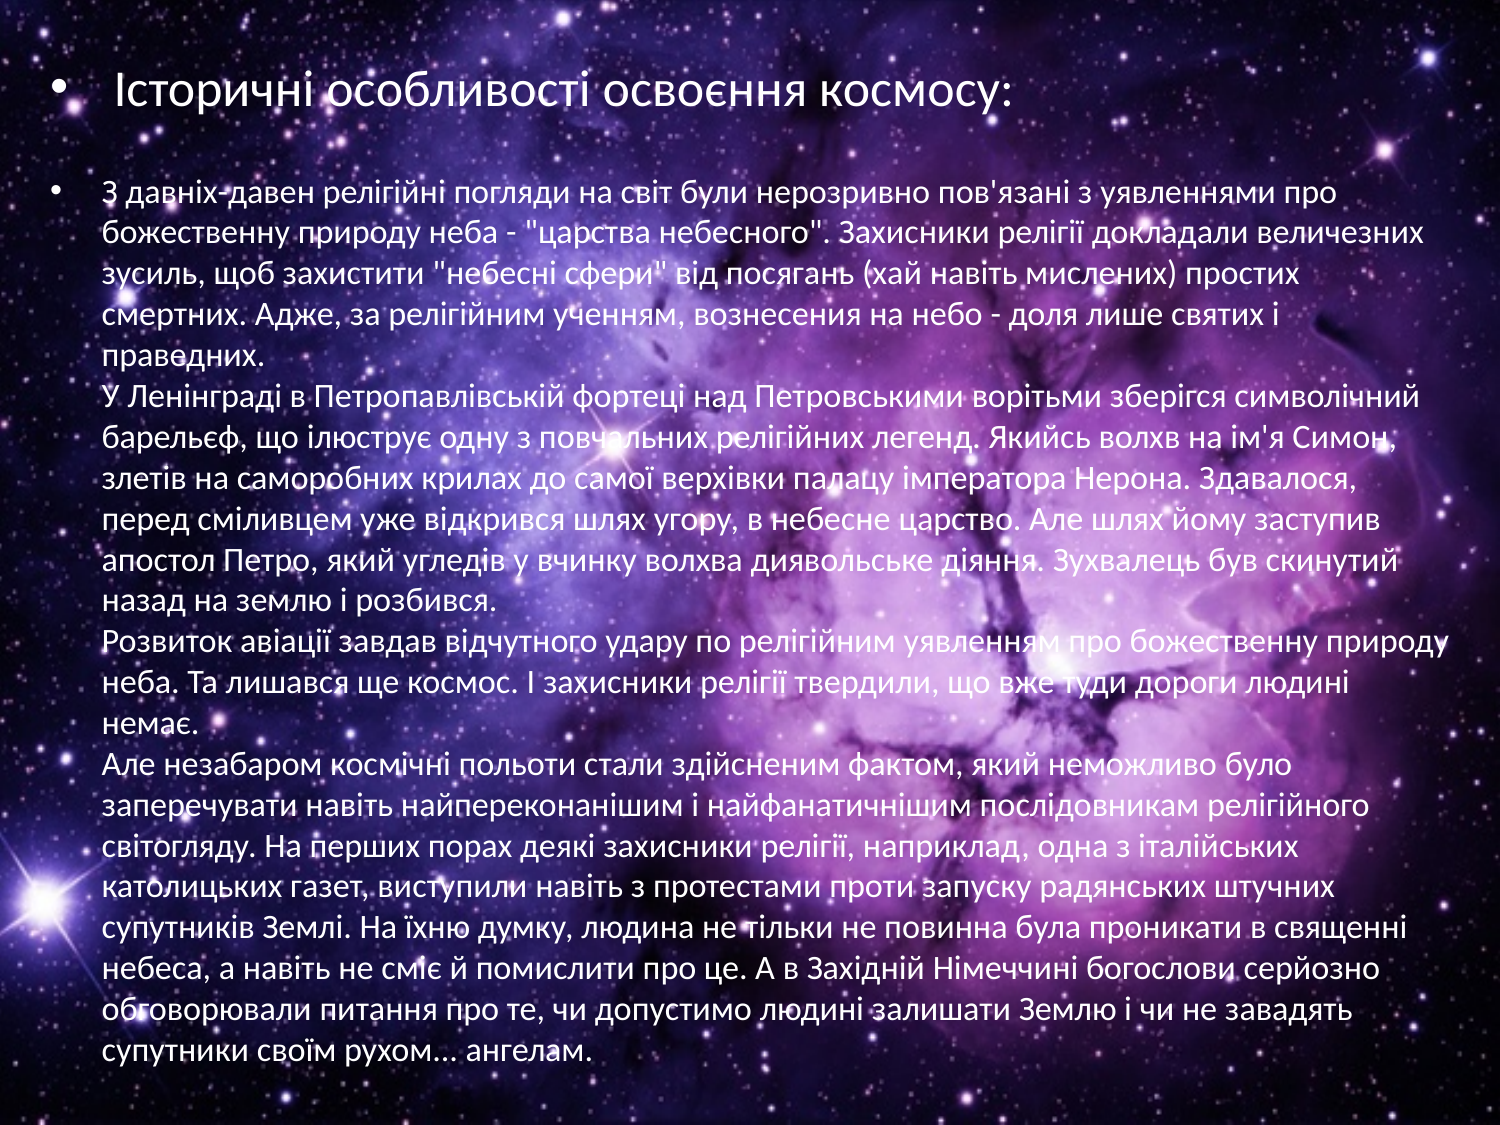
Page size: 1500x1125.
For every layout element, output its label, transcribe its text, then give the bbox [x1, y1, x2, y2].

list Історичні особливості освоєння космосу: З давніх-давен релігійні погляди на світ були нерозривно пов'язані з уявленнями про божественну природу неба - "царства небесного". Захисники релігії докладали величезних зусиль, щоб захистити "небесні сфери" від посягань (хай навіть мислених) простих смертних. Адже, за релігійним ученням, вознесения на небо - доля лише святих і праведних. У Ленінграді в Петропавлівській фортеці над Петровськими ворітьми зберігся символічний барельєф, що ілюструє одну з повчальних релігійних легенд. Якийсь волхв на ім'я Симон, злетів на саморобних крилах до самої верхівки палацу імператора Нерона. Здавалося, перед сміливцем уже відкрився шлях угору, в небесне царство. Але шлях йому заступив апостол Петро, який угледів у вчинку волхва диявольське діяння. Зухвалець був скинутий назад на землю і розбився. Розвиток авіації завдав відчутного удару по релігійним уявленням про божественну природу неба. Та лишався ще космос. І захисники релігії твердили, що вже туди дороги людині немає. Але незабаром космічні польоти стали здійсненим фактом, який неможливо було заперечувати навіть найпереконанішим і найфанатичнішим послідовникам релігійного світогляду. На перших порах деякі захисники релігії, наприклад, одна з італійських католицьких газет, виступили навіть з протестами проти запуску радянських штучних супутників Землі. На їхню думку, людина не тільки не повинна була проникати в священні небеса, а навіть не сміє й помислити про це. А в Західній Німеччині богослови серйозно обговорювали питання про те, чи допустимо людині залишати Землю і чи не завадять супутники своїм рухом... ангелам. [35, 46, 1465, 1090]
picture [0, 0, 1500, 1125]
